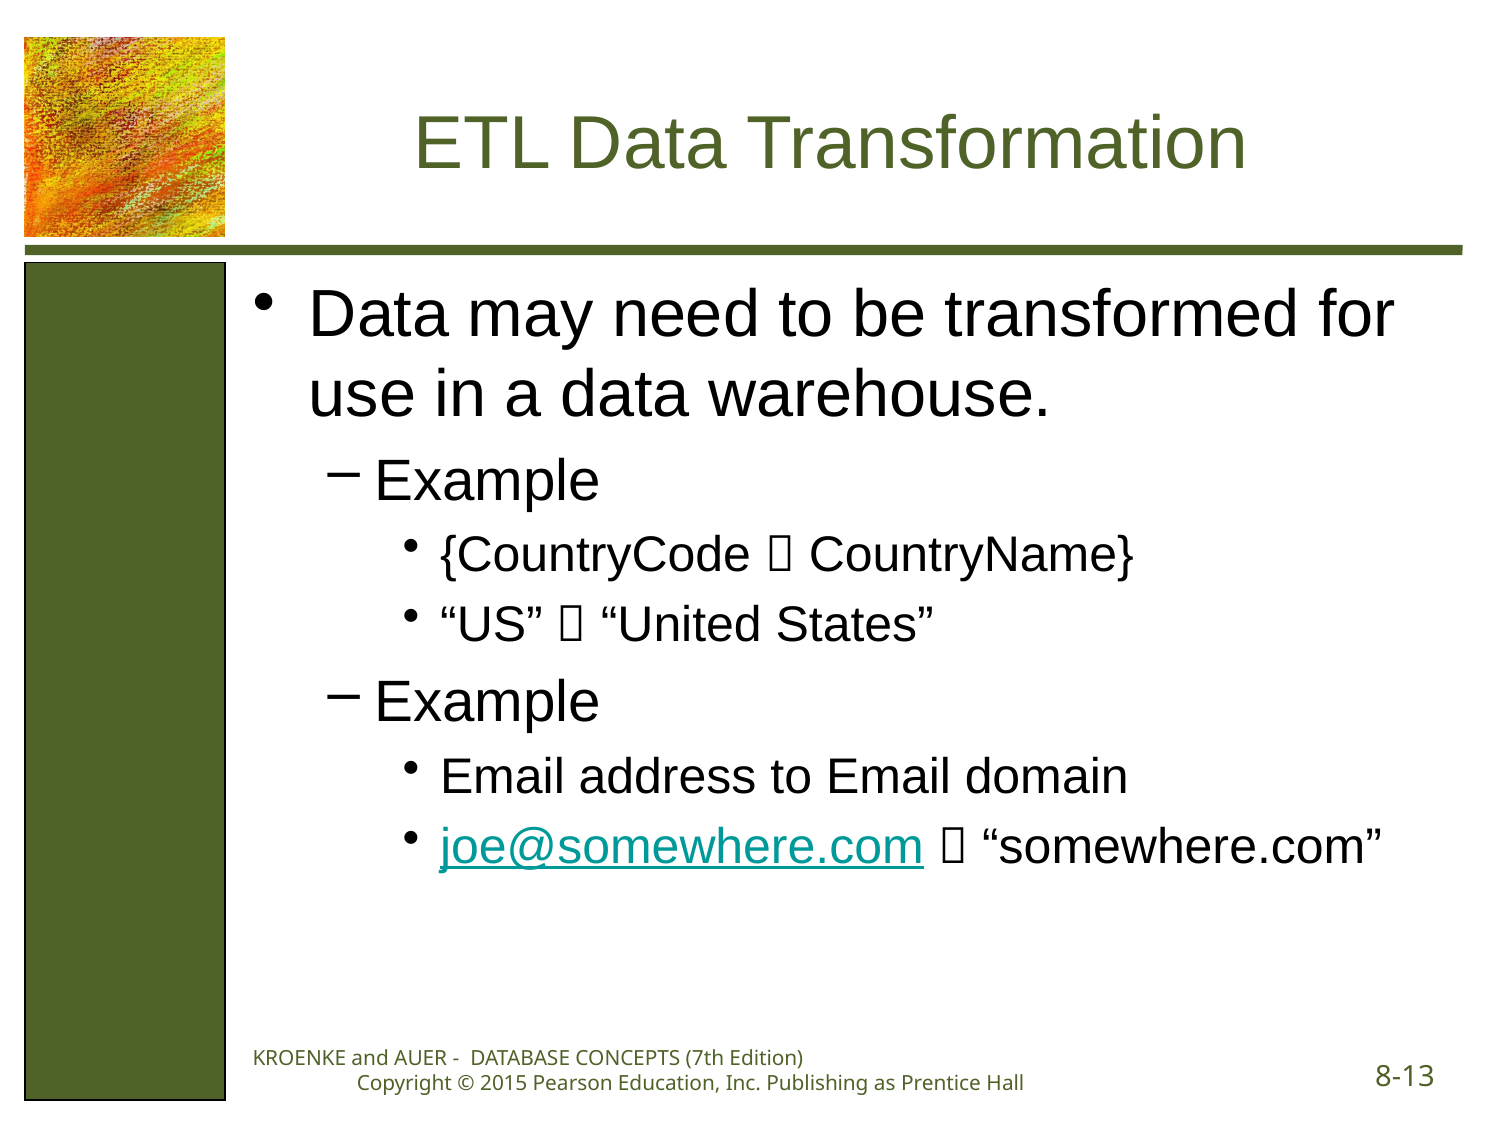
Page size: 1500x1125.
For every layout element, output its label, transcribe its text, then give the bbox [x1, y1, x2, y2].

list Data may need to be transformed for use in a data warehouse. Example {CountryCode  CountryName} “US”  “United States” Example Email address to Email domain joe@somewhere.com  “somewhere.com” [237, 262, 1426, 1026]
title ETL Data Transformation [237, 44, 1426, 233]
slide_number 8-13 [1287, 1049, 1451, 1103]
picture [24, 37, 225, 237]
footer KROENKE and AUER - DATABASE CONCEPTS (7th Edition) Copyright © 2015 Pearson Education, Inc. Publishing as Prentice Hall [237, 1037, 1088, 1104]
